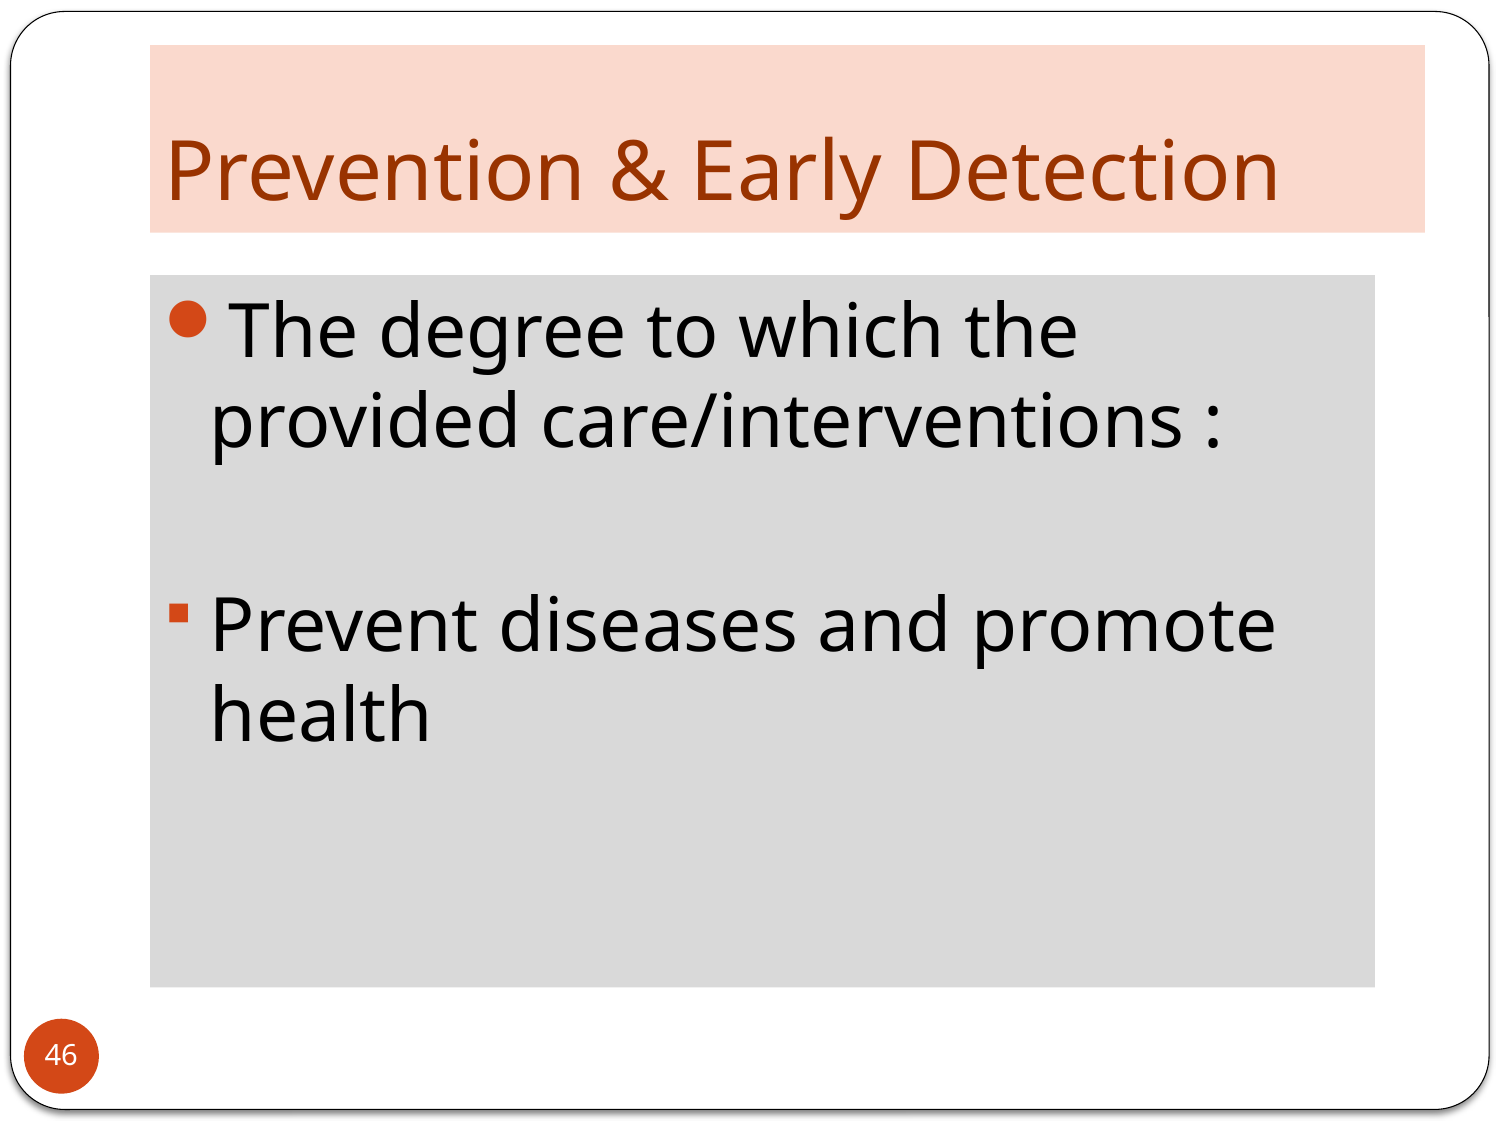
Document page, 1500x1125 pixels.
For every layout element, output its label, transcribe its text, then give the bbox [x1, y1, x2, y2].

slide_number 46 [23, 1018, 99, 1094]
title Prevention & Early Detection [150, 45, 1425, 233]
list The degree to which the provided care/interventions : Prevent diseases and promote health [150, 275, 1375, 988]
